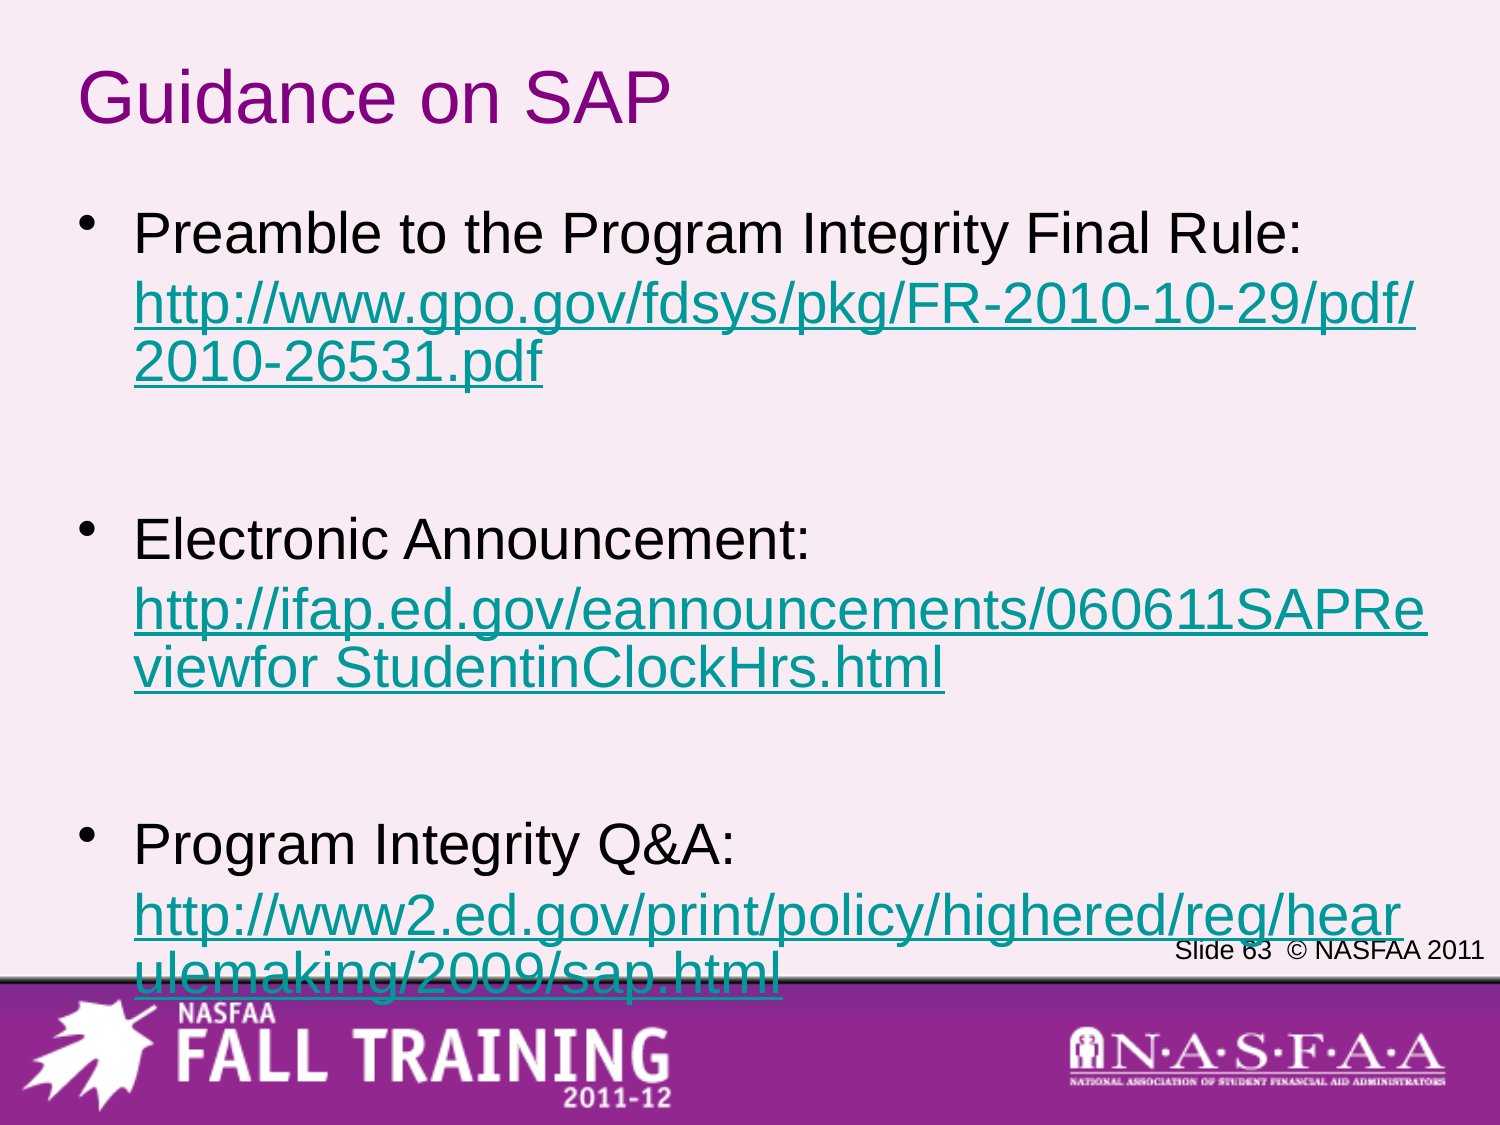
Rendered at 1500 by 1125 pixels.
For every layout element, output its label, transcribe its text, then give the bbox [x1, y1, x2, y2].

list Preamble to the Program Integrity Final Rule: http://www.gpo.gov/fdsys/pkg/FR-2010-10-29/pdf/2010-26531.pdf Electronic Announcement: http://ifap.ed.gov/eannouncements/060611SAPReviewfor StudentinClockHrs.html Program Integrity Q&A: http://www2.ed.gov/print/policy/highered/reg/hearulemaking/2009/sap.html [62, 187, 1451, 888]
picture [0, 0, 1500, 1125]
title Guidance on SAP [62, 0, 1451, 187]
